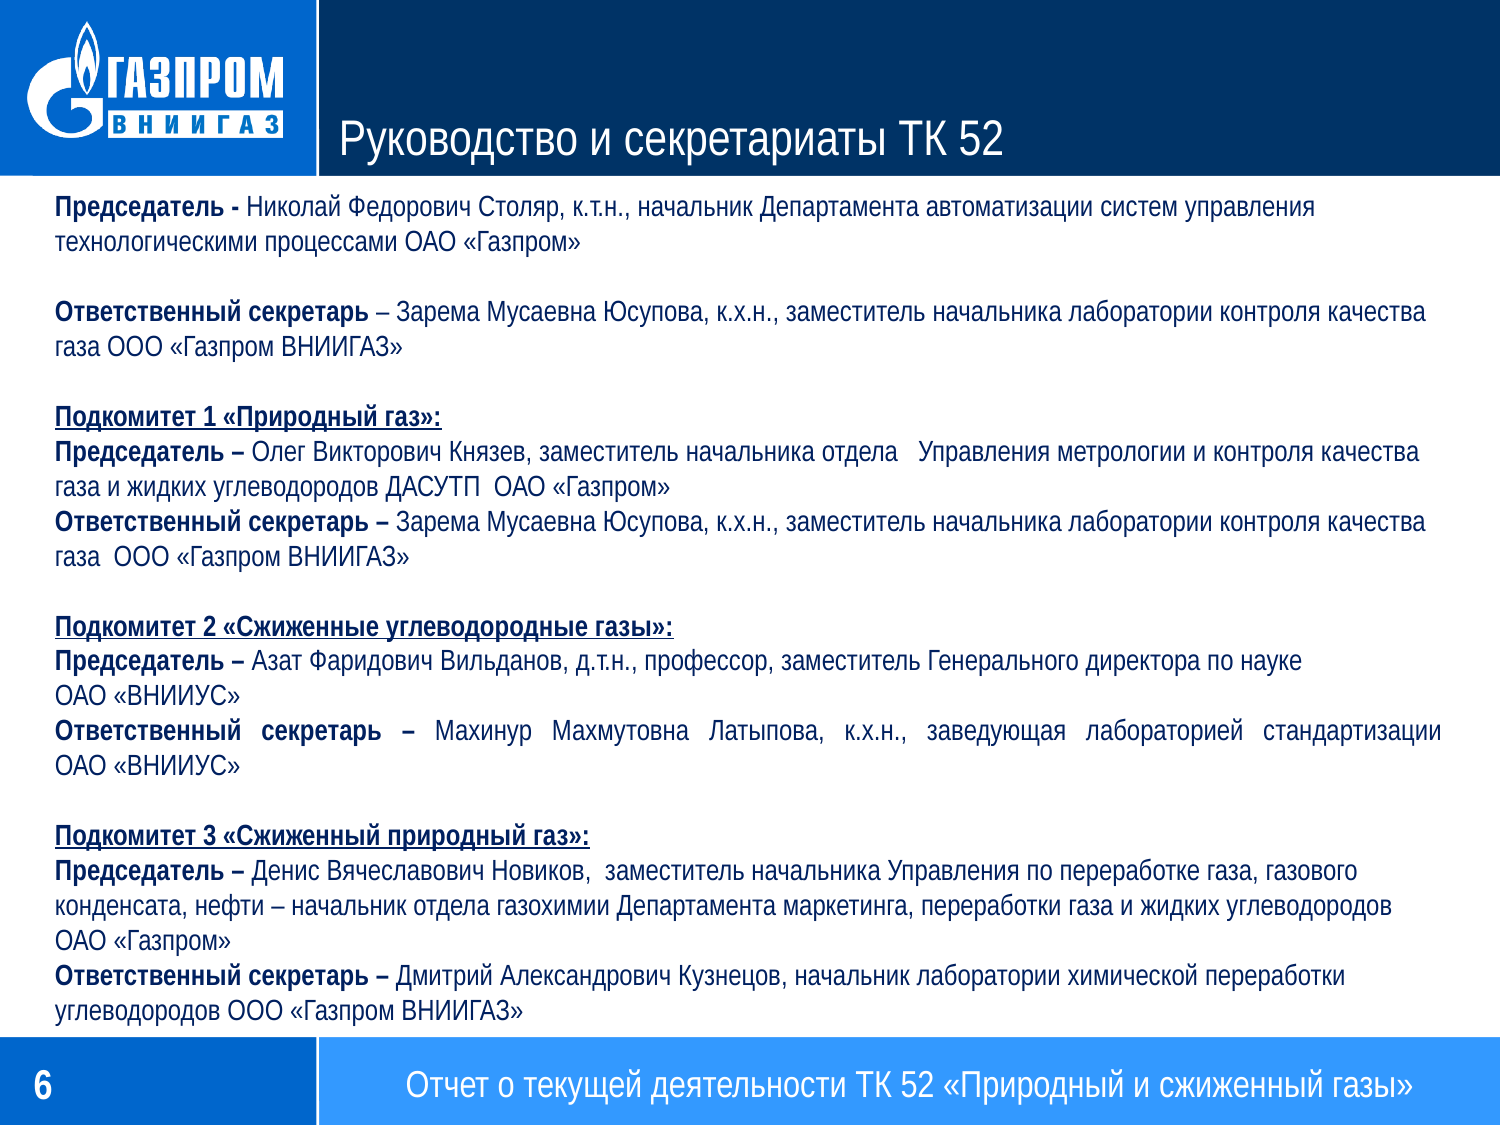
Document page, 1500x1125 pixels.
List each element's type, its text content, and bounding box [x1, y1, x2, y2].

title Руководство и секретариаты ТК 52 [338, 89, 1500, 166]
slide_number 6 [33, 1043, 278, 1123]
picture [27, 21, 283, 138]
footer Отчет о текущей деятельности ТК 52 «Природный и сжиженный газы» [319, 1043, 1500, 1123]
list Председатель - Николай Федорович Столяр, к.т.н., начальник Департамента автоматизации систем управления технологическими процессами ОАО «Газпром» Ответственный секретарь – Зарема Мусаевна Юсупова, к.х.н., заместитель начальника лаборатории контроля качества газа ООО «Газпром ВНИИГАЗ» Подкомитет 1 «Природный газ»: Председатель – Олег Викторович Князев, заместитель начальника отдела Управления метрологии и контроля качества газа и жидких углеводородов ДАСУТП ОАО «Газпром» Ответственный секретарь – Зарема Мусаевна Юсупова, к.х.н., заместитель начальника лаборатории контроля качества газа ООО «Газпром ВНИИГАЗ» Подкомитет 2 «Сжиженные углеводородные газы»: Председатель – Азат Фаридович Вильданов, д.т.н., профессор, заместитель Генерального директора по науке ОАО «ВНИИУС» Ответственный секретарь – Махинур Махмутовна Латыпова, к.х.н., заведующая лабораторией стандартизации ОАО «ВНИИУС» Подкомитет 3 «Сжиженный природный газ»: Председатель – Денис Вячеславович Новиков, заместитель начальника Управления по переработке газа, газового конденсата, нефти – начальник отдела газохимии Департамента маркетинга, переработки газа и жидких углеводородов ОАО «Газпром» Ответственный секретарь – Дмитрий Александрович Кузнецов, начальник лаборатории химической переработки углеводородов ООО «Газпром ВНИИГАЗ» [19, 175, 1479, 1039]
